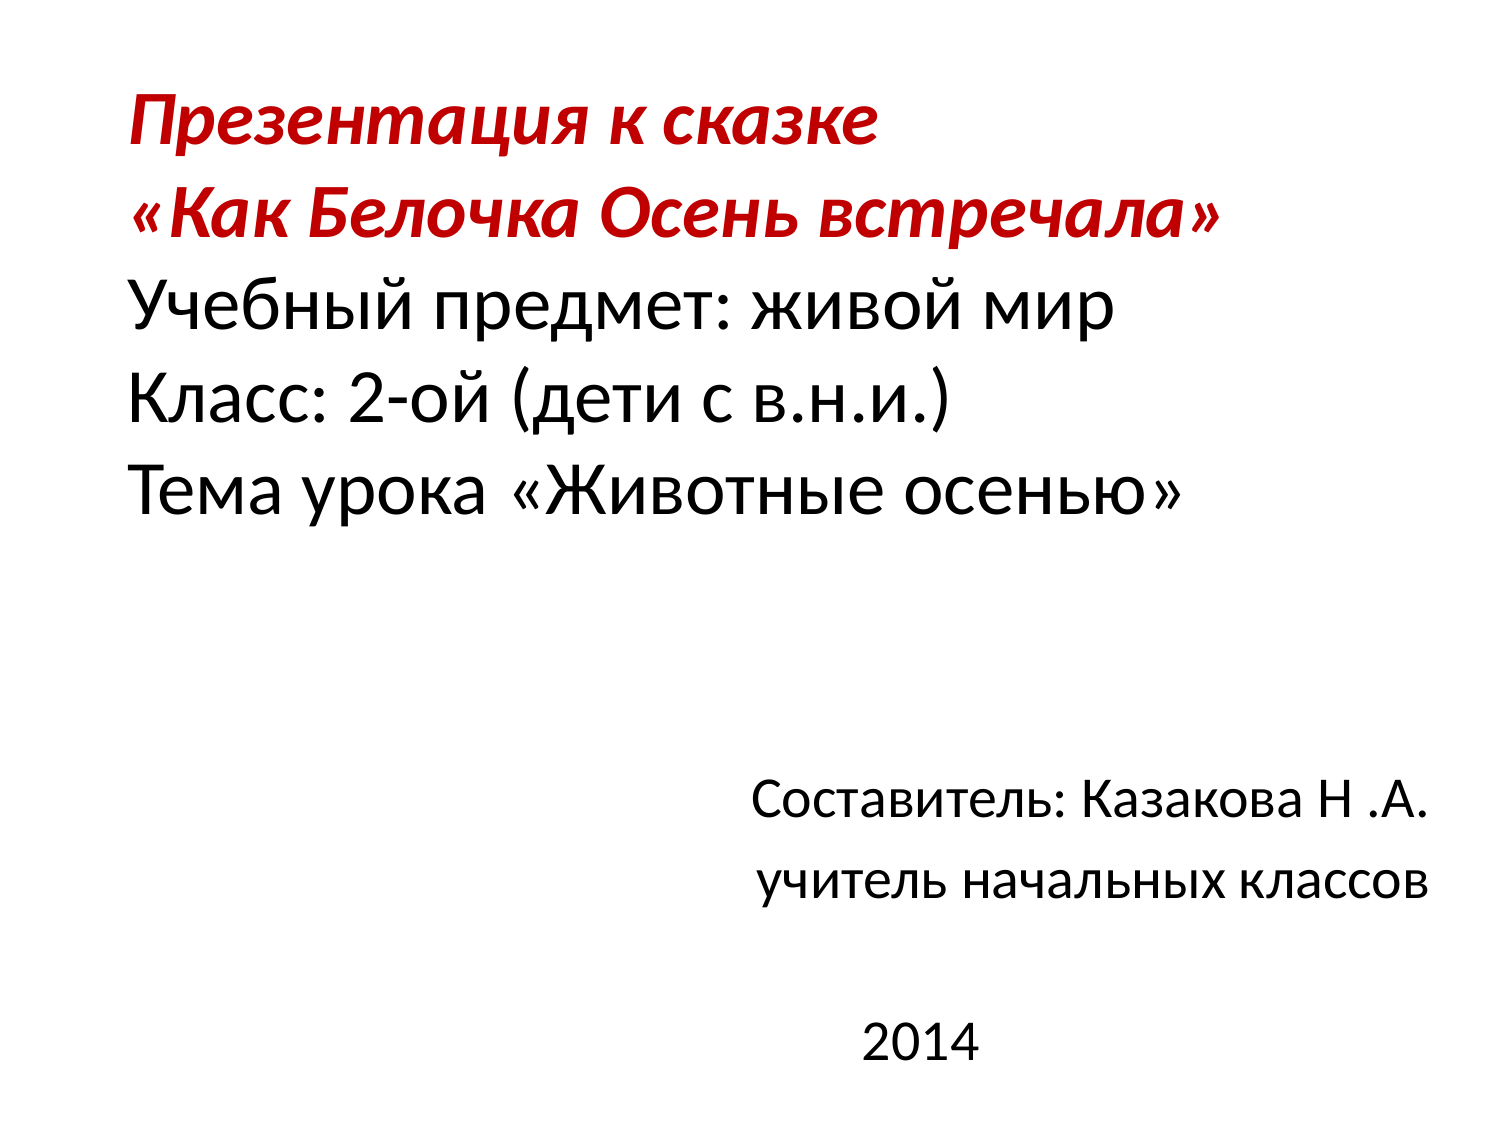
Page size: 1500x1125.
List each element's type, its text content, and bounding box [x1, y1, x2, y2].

subtitle Составитель: Казакова Н .А. учитель начальных классов 2014 [395, 751, 1446, 1083]
title Презентация к сказке «Как Белочка Осень встречала» Учебный предмет: живой мир Класс: 2-ой (дети с в.н.и.) Тема урока «Животные осенью» [112, 54, 1388, 728]
